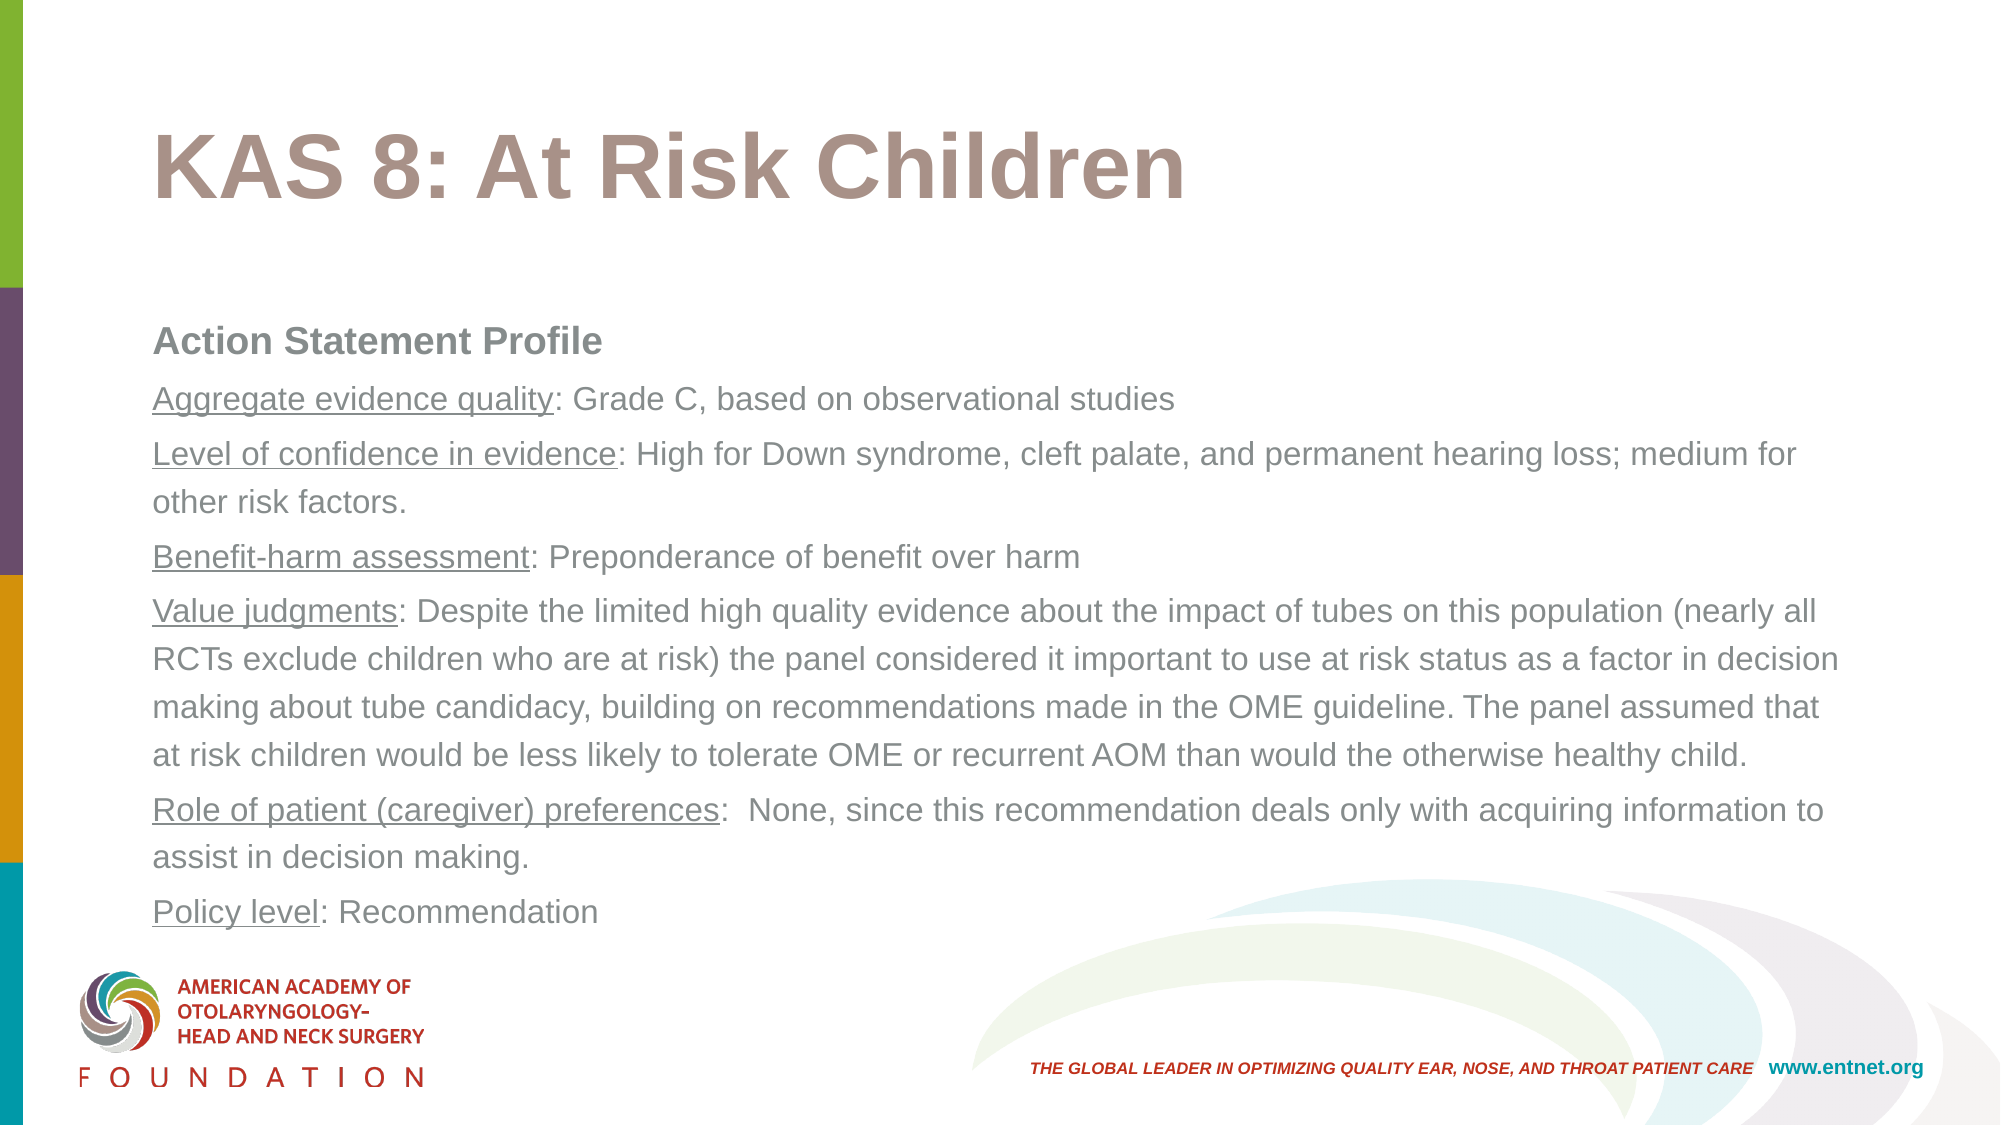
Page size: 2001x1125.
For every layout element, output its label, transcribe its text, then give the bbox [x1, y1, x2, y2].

title KAS 8: At Risk Children [137, 59, 1863, 278]
picture [965, 780, 2001, 1125]
list Action Statement Profile Aggregate evidence quality: Grade C, based on observational studies Level of confidence in evidence: High for Down syndrome, cleft palate, and permanent hearing loss; medium for other risk factors. Benefit-harm assessment: Preponderance of benefit over harm Value judgments: Despite the limited high quality evidence about the impact of tubes on this population (nearly all RCTs exclude children who are at risk) the panel considered it important to use at risk status as a factor in decision making about tube candidacy, building on recommendations made in the OME guideline. The panel assumed that at risk children would be less likely to tolerate OME or recurrent AOM than would the otherwise healthy child. Role of patient (caregiver) preferences: None, since this recommendation deals only with acquiring information to assist in decision making. Policy level: Recommendation [137, 299, 1863, 949]
